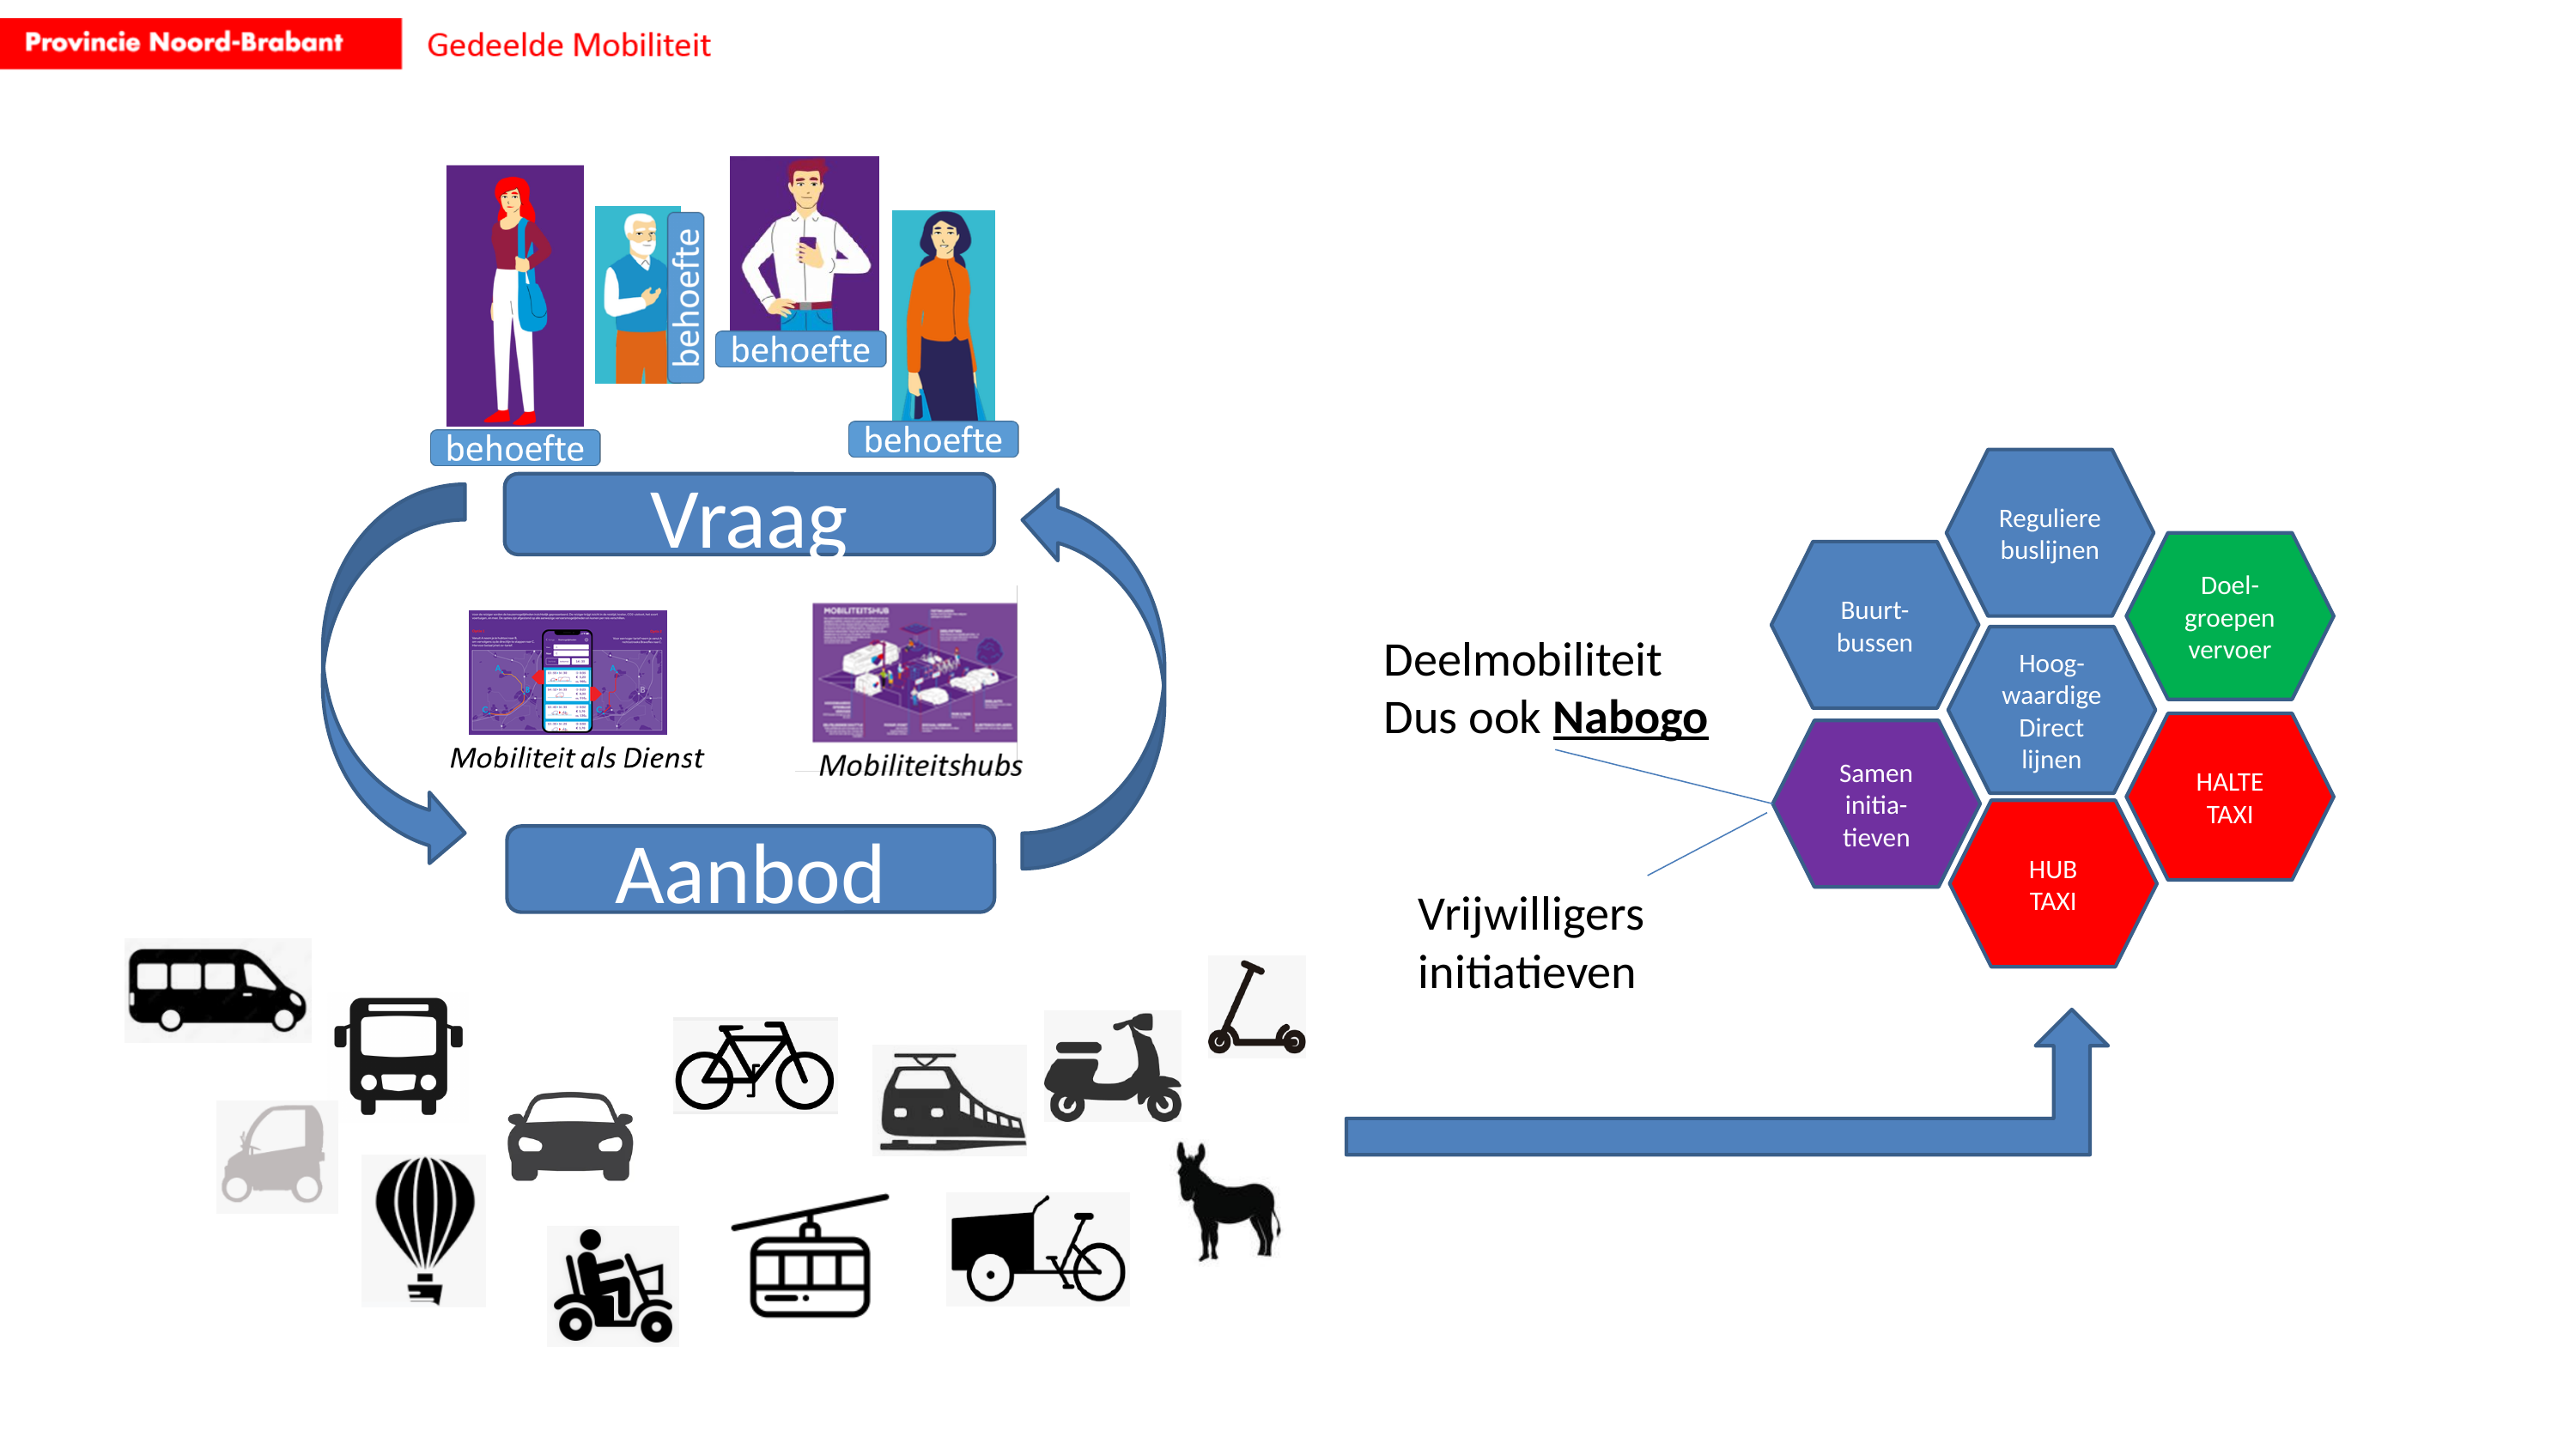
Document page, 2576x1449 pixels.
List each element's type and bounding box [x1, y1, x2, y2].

text_box [429, 585, 1107, 804]
text_box [125, 938, 1307, 1347]
text_box [1346, 449, 2335, 1155]
text_box [421, 204, 1026, 495]
text_box [446, 156, 995, 203]
text_box [1370, 620, 1774, 1006]
text_box [322, 473, 1165, 912]
picture [0, 18, 720, 70]
